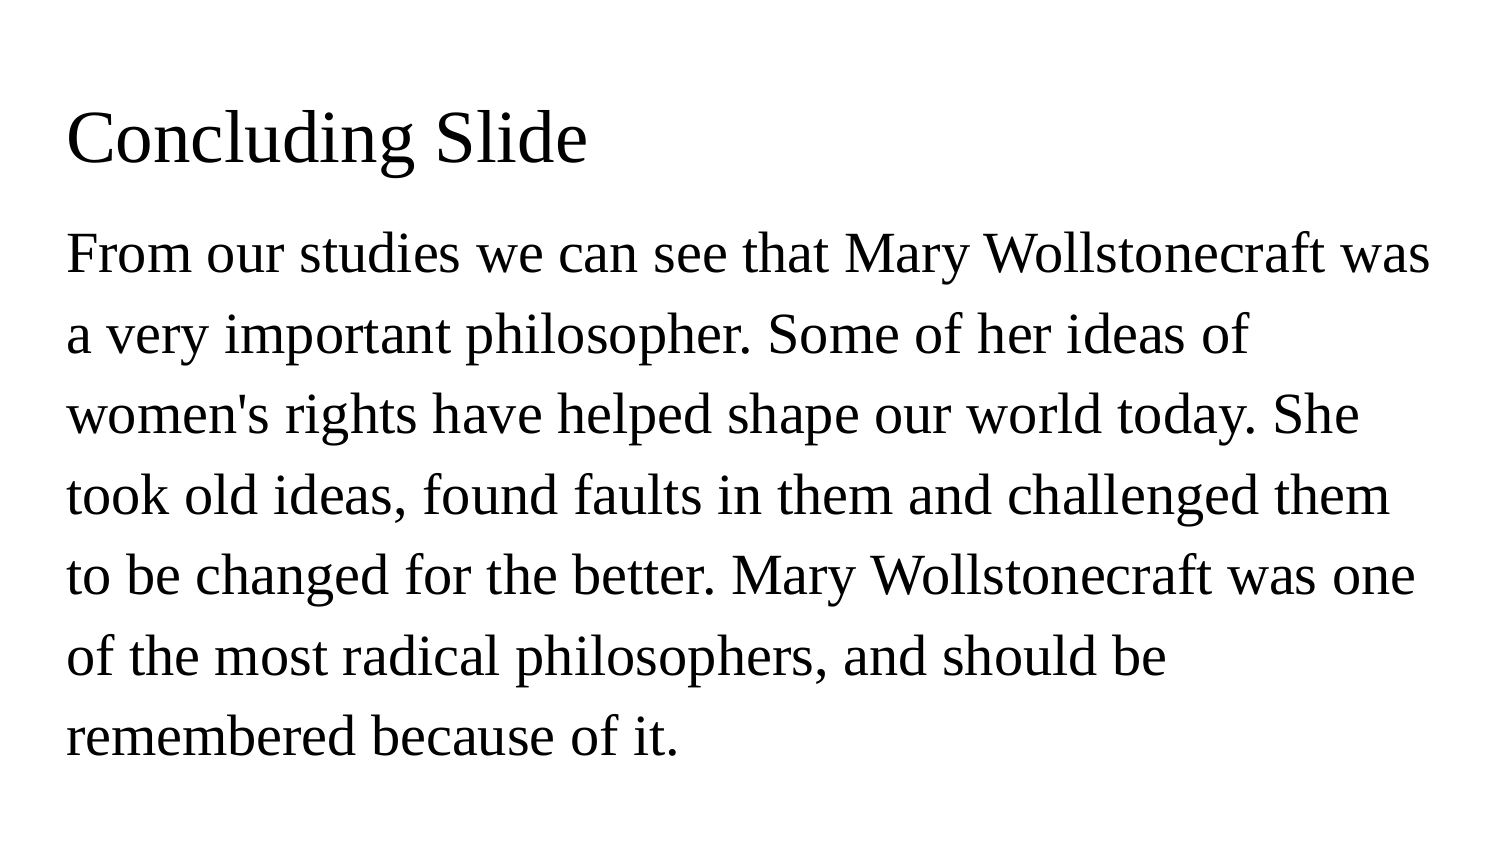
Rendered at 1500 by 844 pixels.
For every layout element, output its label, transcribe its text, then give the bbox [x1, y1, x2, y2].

list From our studies we can see that Mary Wollstonecraft was a very important philosopher. Some of her ideas of women's rights have helped shape our world today. She took old ideas, found faults in them and challenged them to be changed for the better. Mary Wollstonecraft was one of the most radical philosophers, and should be remembered because of it. [51, 189, 1449, 778]
title Concluding Slide [51, 72, 1449, 167]
